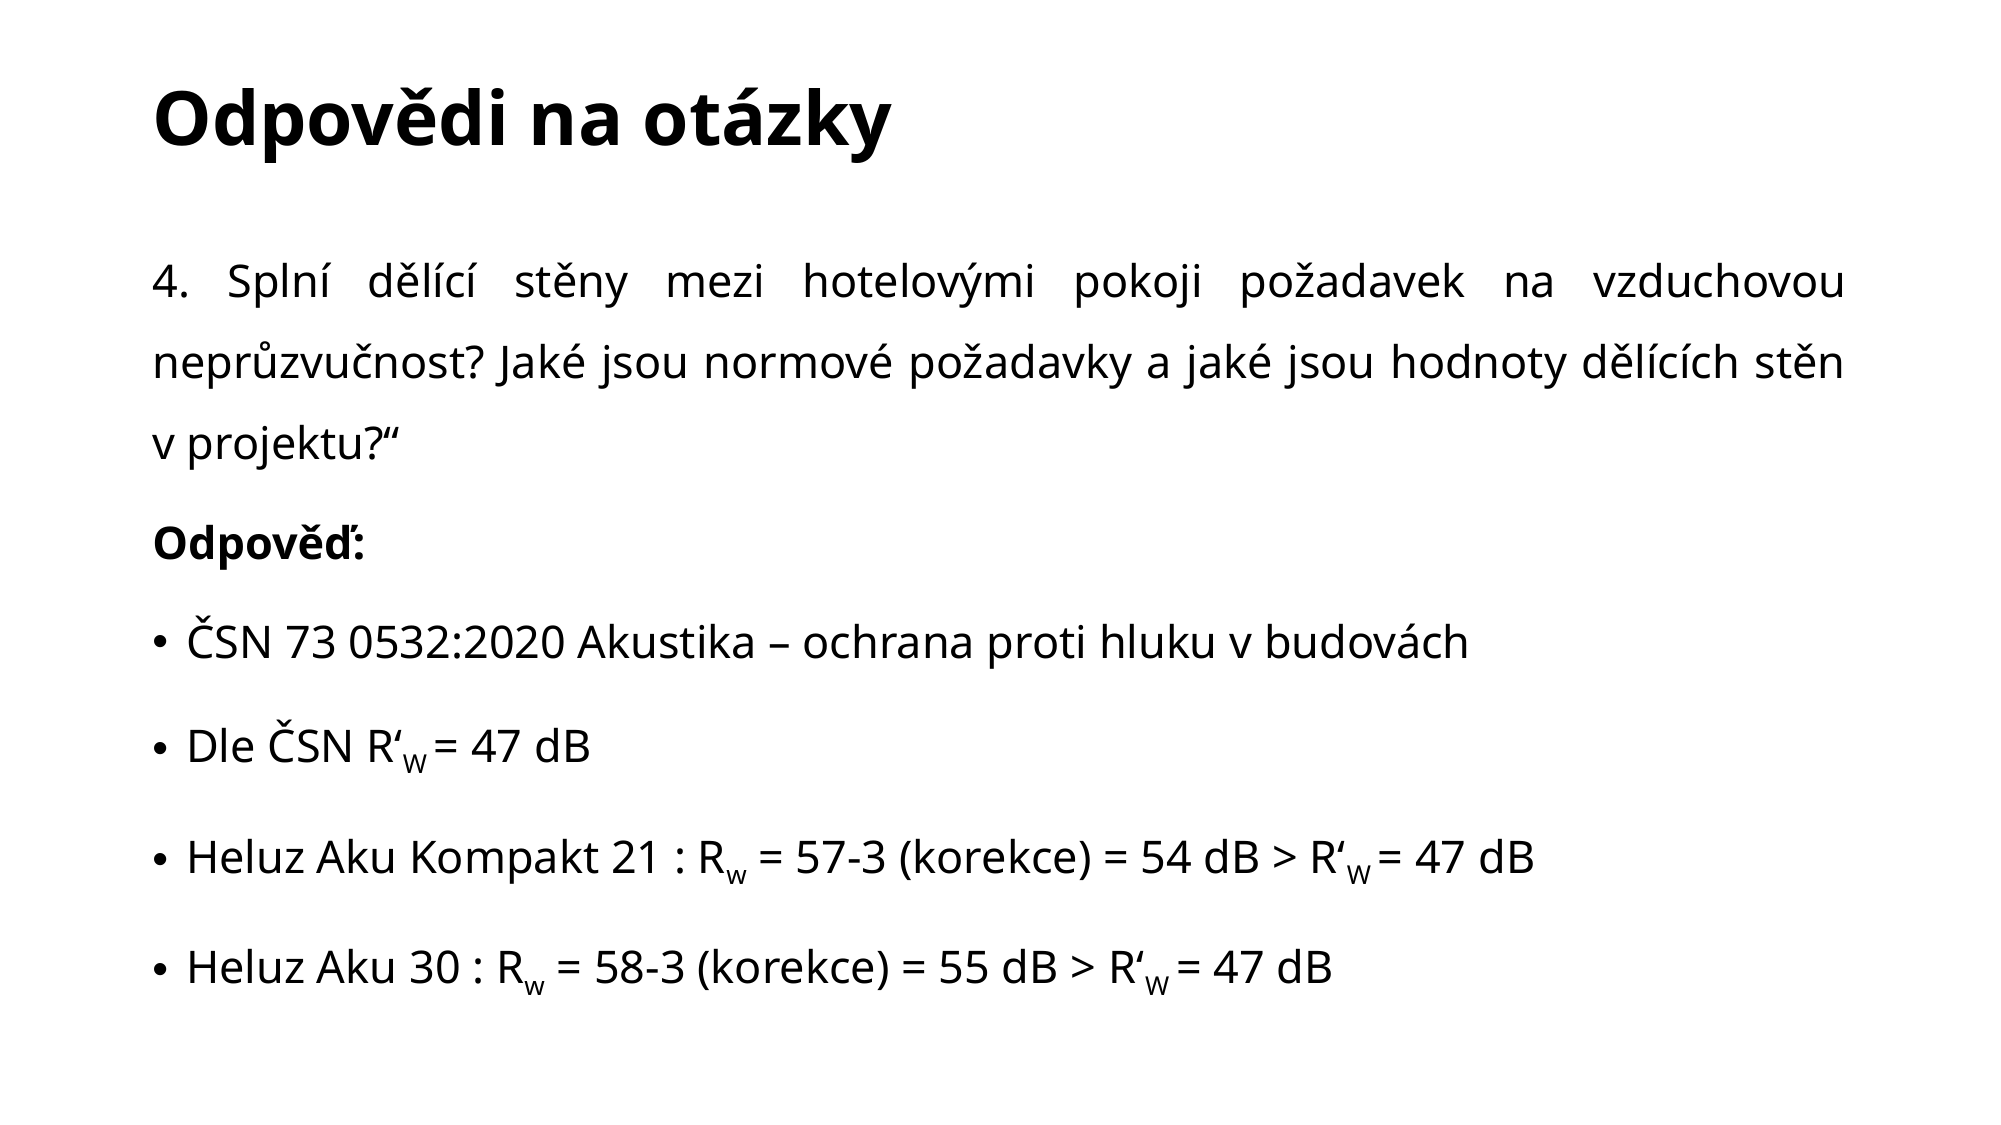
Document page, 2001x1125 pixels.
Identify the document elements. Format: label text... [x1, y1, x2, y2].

list 4. Splní dělící stěny mezi hotelovými pokoji požadavek na vzduchovou neprůzvučnost? Jaké jsou normové požadavky a jaké jsou hodnoty dělících stěn v projektu?“ Odpověď: ČSN 73 0532:2020 Akustika – ochrana proti hluku v budovách Dle ČSN R‘W = 47 dB Heluz Aku Kompakt 21 : Rw = 57-3 (korekce) = 54 dB > R‘W = 47 dB Heluz Aku 30 : Rw = 58-3 (korekce) = 55 dB > R‘W = 47 dB [137, 218, 1863, 1014]
title Odpovědi na otázky [137, 59, 1863, 183]
